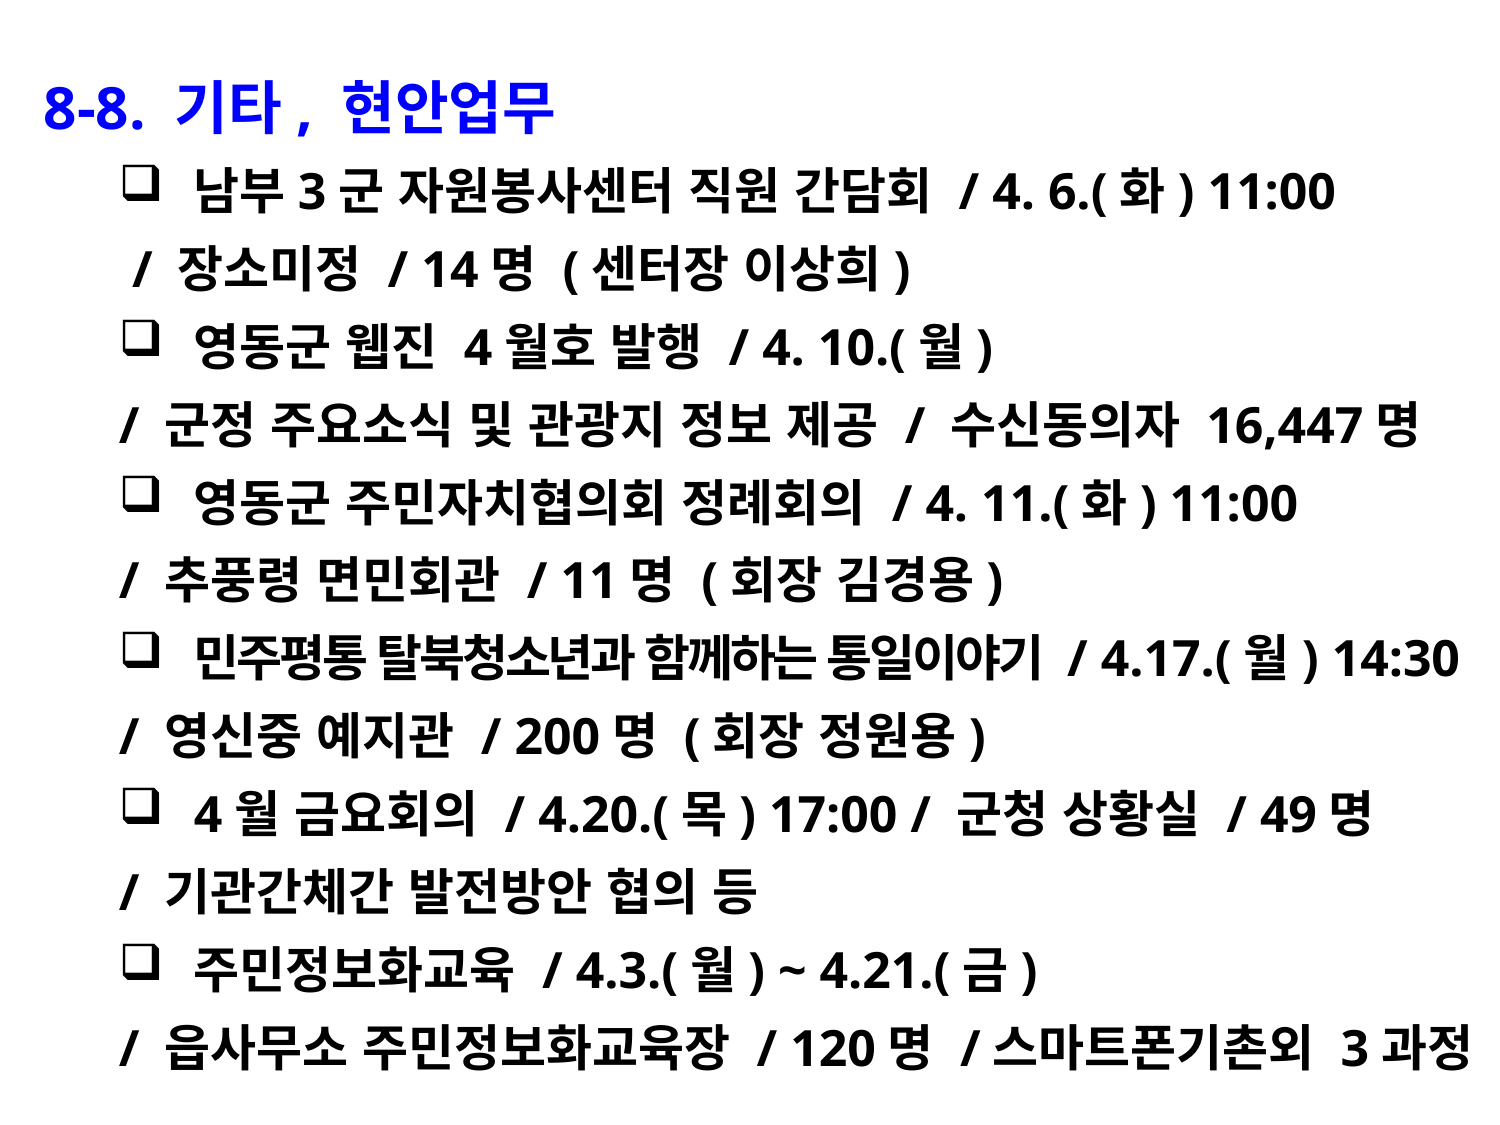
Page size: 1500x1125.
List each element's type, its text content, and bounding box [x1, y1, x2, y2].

text_box 8-8. 기타, 현안업무 남부3군 자원봉사센터 직원 간담회 / 4. 6.(화) 11:00 / 장소미정 / 14명 (센터장 이상희) 영동군 웹진 4월호 발행 / 4. 10.(월) / 군정 주요소식 및 관광지 정보 제공 / 수신동의자 16,447명 영동군 주민자치협의회 정례회의 / 4. 11.(화) 11:00 / 추풍령 면민회관 / 11명 (회장 김경용) 민주평통 탈북청소년과 함께하는 통일이야기 / 4.17.(월) 14:30 / 영신중 예지관 / 200명 (회장 정원용) 4월 금요회의 / 4.20.(목) 17:00 / 군청 상황실 / 49명 / 기관간체간 발전방안 협의 등 주민정보화교육 / 4.3.(월) ~ 4.21.(금) / 읍사무소 주민정보화교육장 / 120명 /스마트폰기촌외 3과정 [28, 42, 1500, 1094]
